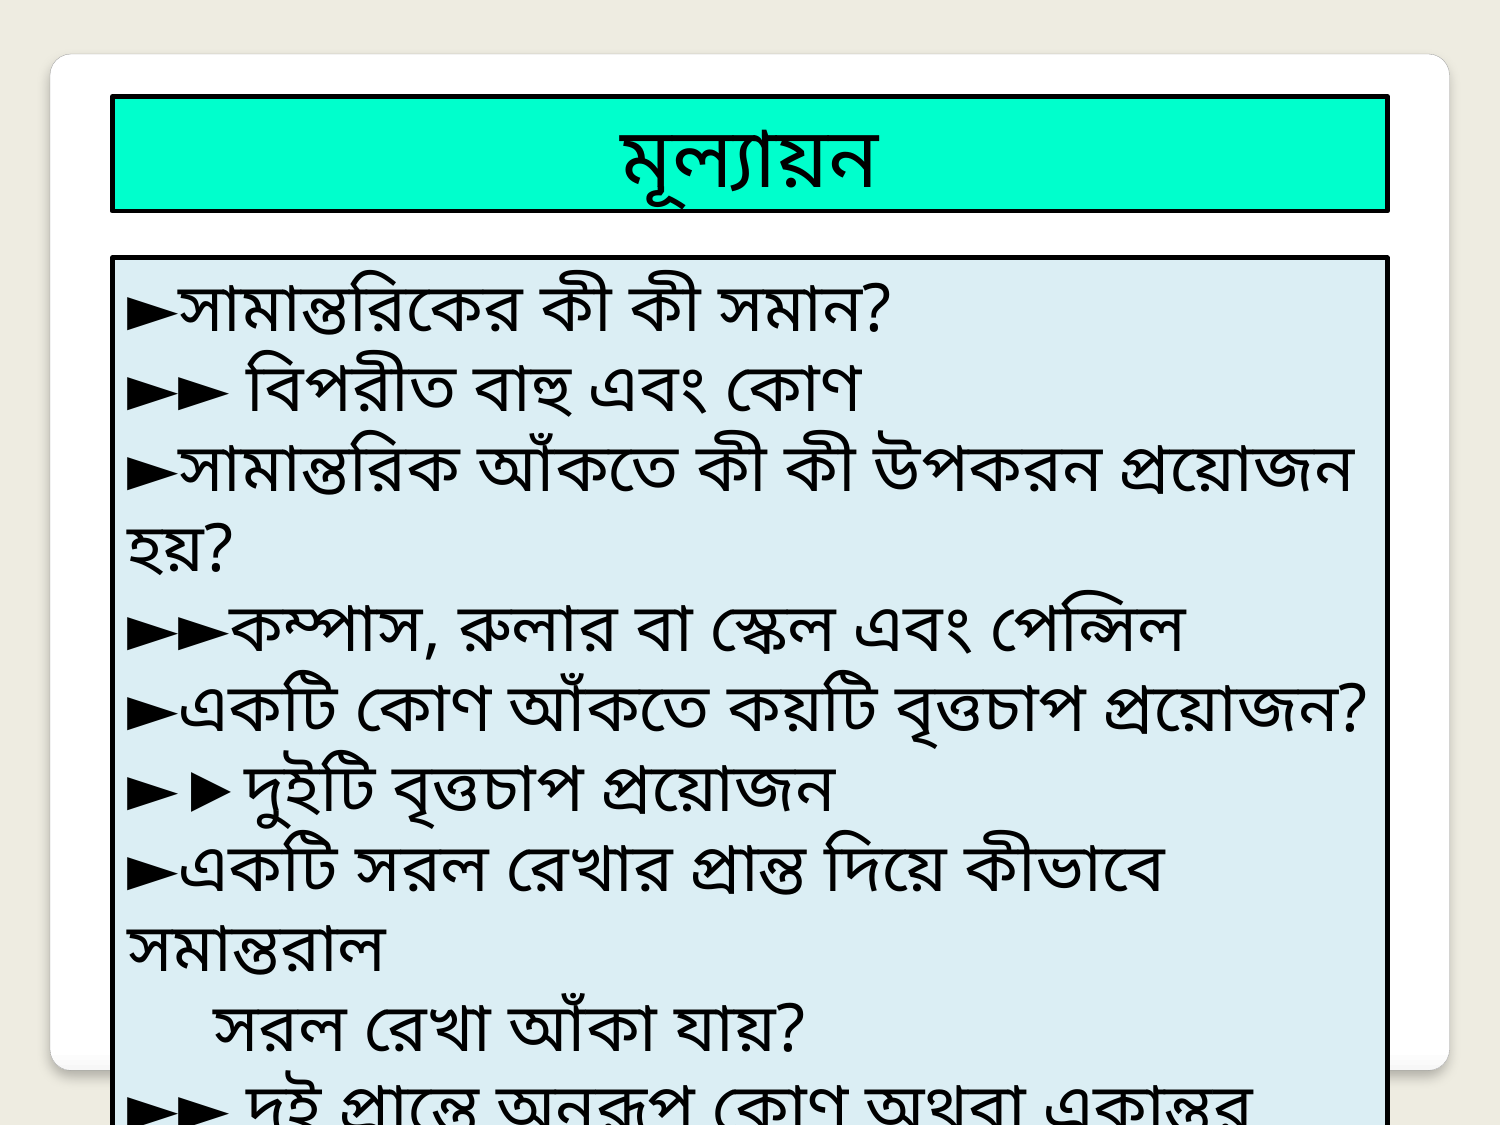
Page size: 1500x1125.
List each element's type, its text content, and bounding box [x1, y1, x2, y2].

text_box মূল্যায়ন [112, 96, 1388, 212]
text_box ►সামান্তরিকের কী কী সমান? ►► বিপরীত বাহু এবং কোণ ►সামান্তরিক আঁকতে কী কী উপকরন প্রয়োজন হয়? ►►কম্পাস, রুলার বা স্কেল এবং পেন্সিল ►একটি কোণ আঁকতে কয়টি বৃত্তচাপ প্রয়োজন? ►►দুইটি বৃত্তচাপ প্রয়োজন ►একটি সরল রেখার প্রান্ত দিয়ে কীভাবে সমান্তরাল সরল রেখা আঁকা যায়? ►► দুই প্রান্তে অনুরূপ কোণ অথবা একান্তর কোণ এঁকে [112, 257, 1388, 1125]
